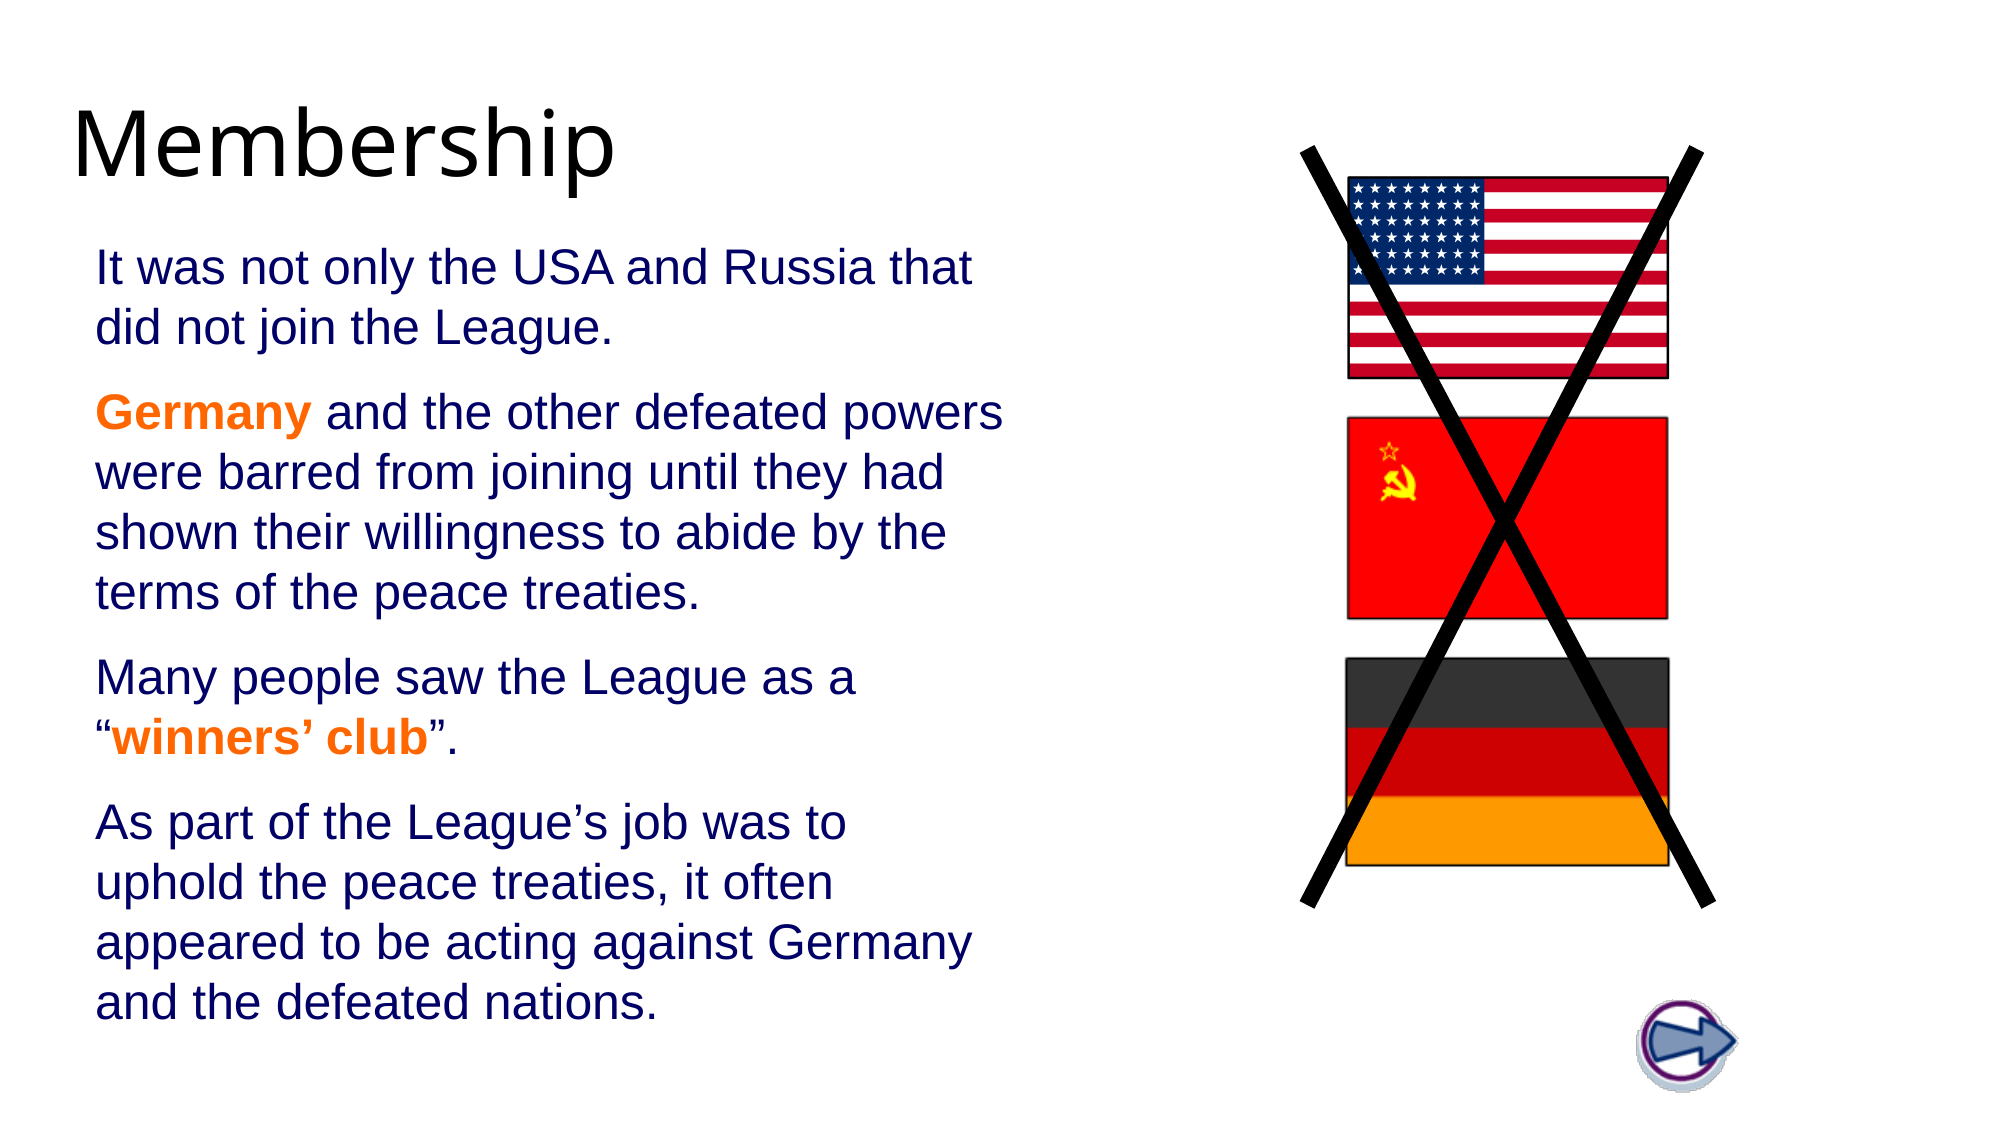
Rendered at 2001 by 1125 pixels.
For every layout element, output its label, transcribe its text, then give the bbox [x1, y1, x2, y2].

title Membership [55, 37, 1781, 255]
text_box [1306, 148, 1709, 905]
text_box It was not only the USA and Russia that did not join the League. Germany and the other defeated powers were barred from joining until they had shown their willingness to abide by the terms of the peace treaties. Many people saw the League as a “winners’ club”. As part of the League’s job was to uphold the peace treaties, it often appeared to be acting against Germany and the defeated nations. [80, 227, 1026, 1038]
picture [1635, 999, 1739, 1094]
